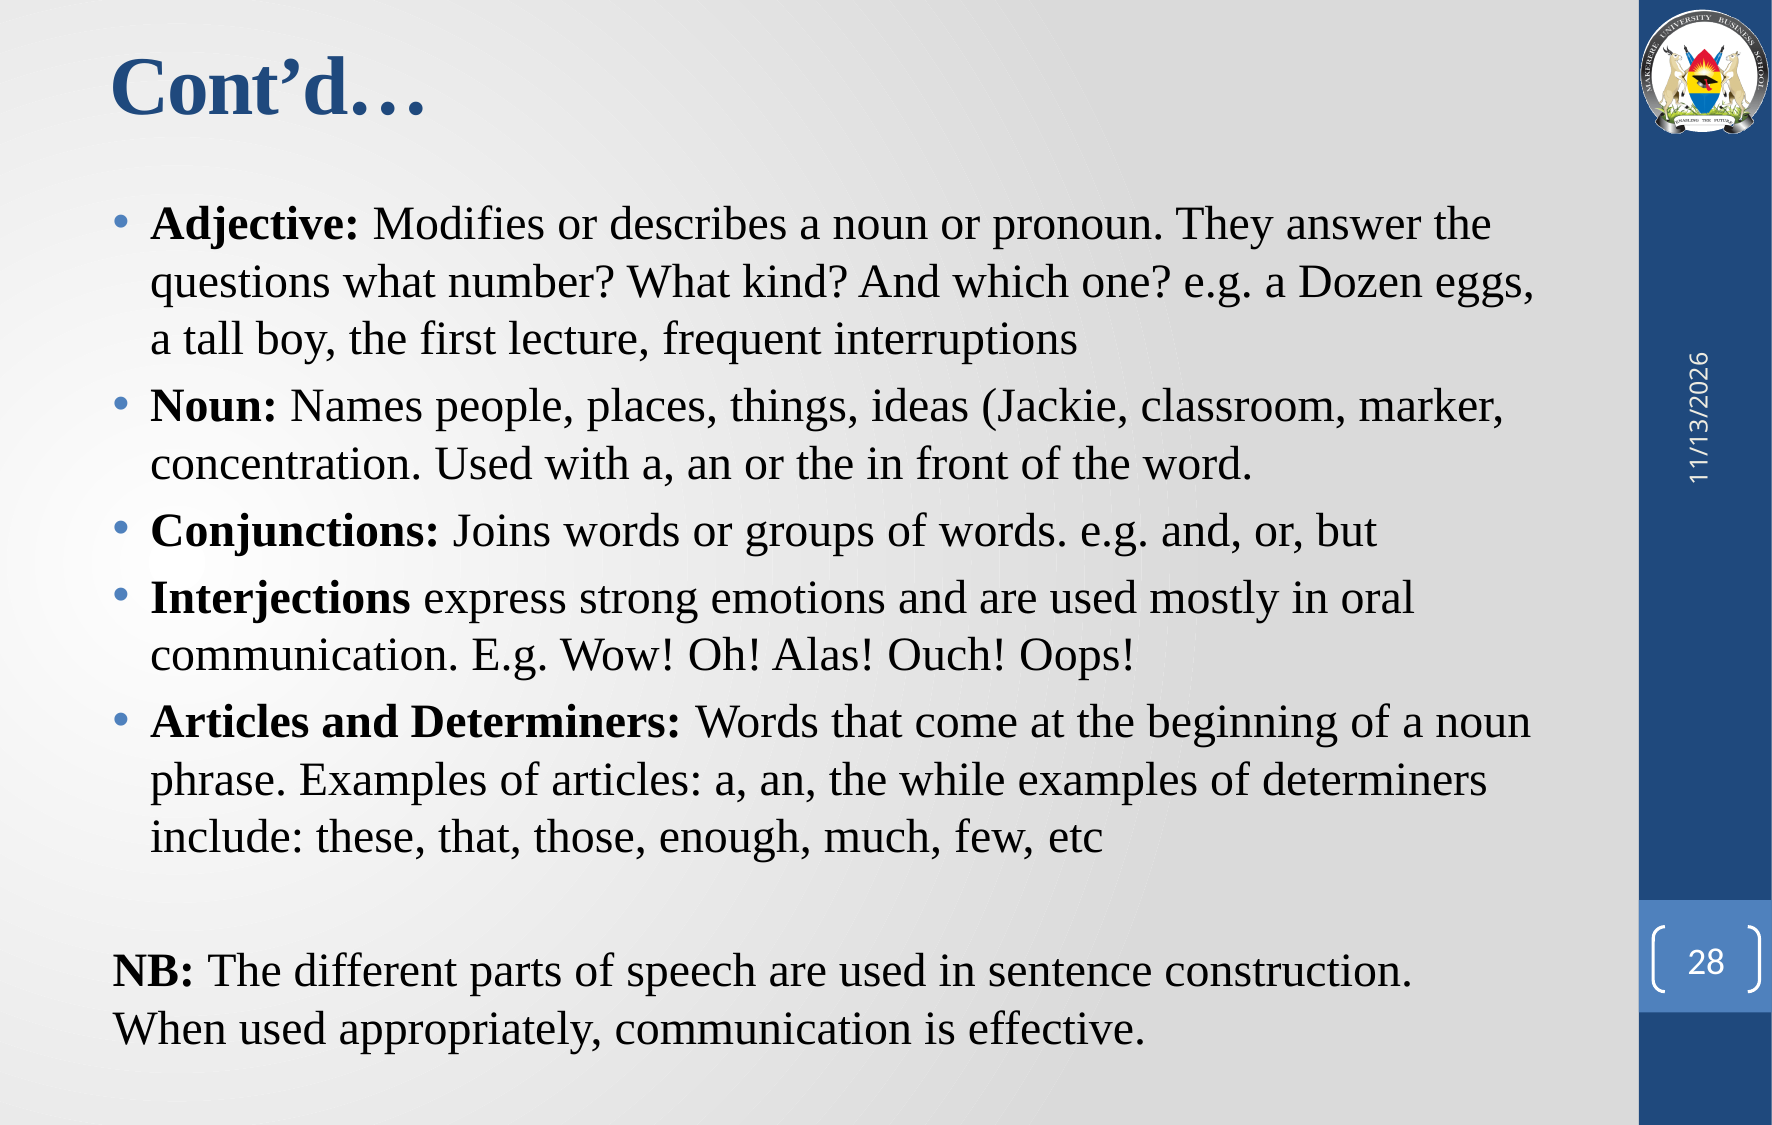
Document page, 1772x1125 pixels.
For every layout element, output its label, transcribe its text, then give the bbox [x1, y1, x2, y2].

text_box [1631, 0, 1772, 146]
list Adjective: Modifies or describes a noun or pronoun. They answer the questions what number? What kind? And which one? e.g. a Dozen eggs, a tall boy, the first lecture, frequent interruptions Noun: Names people, places, things, ideas (Jackie, classroom, marker, concentration. Used with a, an or the in front of the word. Conjunctions: Joins words or groups of words. e.g. and, or, but Interjections express strong emotions and are used mostly in oral communication. E.g. Wow! Oh! Alas! Ouch! Oops! Articles and Determiners: Words that come at the beginning of a noun phrase. Examples of articles: a, an, the while examples of determiners include: these, that, those, enough, much, few, etc NB: The different parts of speech are used in sentence construction. When used appropriately, communication is effective. [78, 184, 1556, 1059]
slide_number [1664, 152, 1735, 501]
slide_number 28 [1651, 925, 1762, 994]
title Cont’d… [94, 32, 1445, 130]
